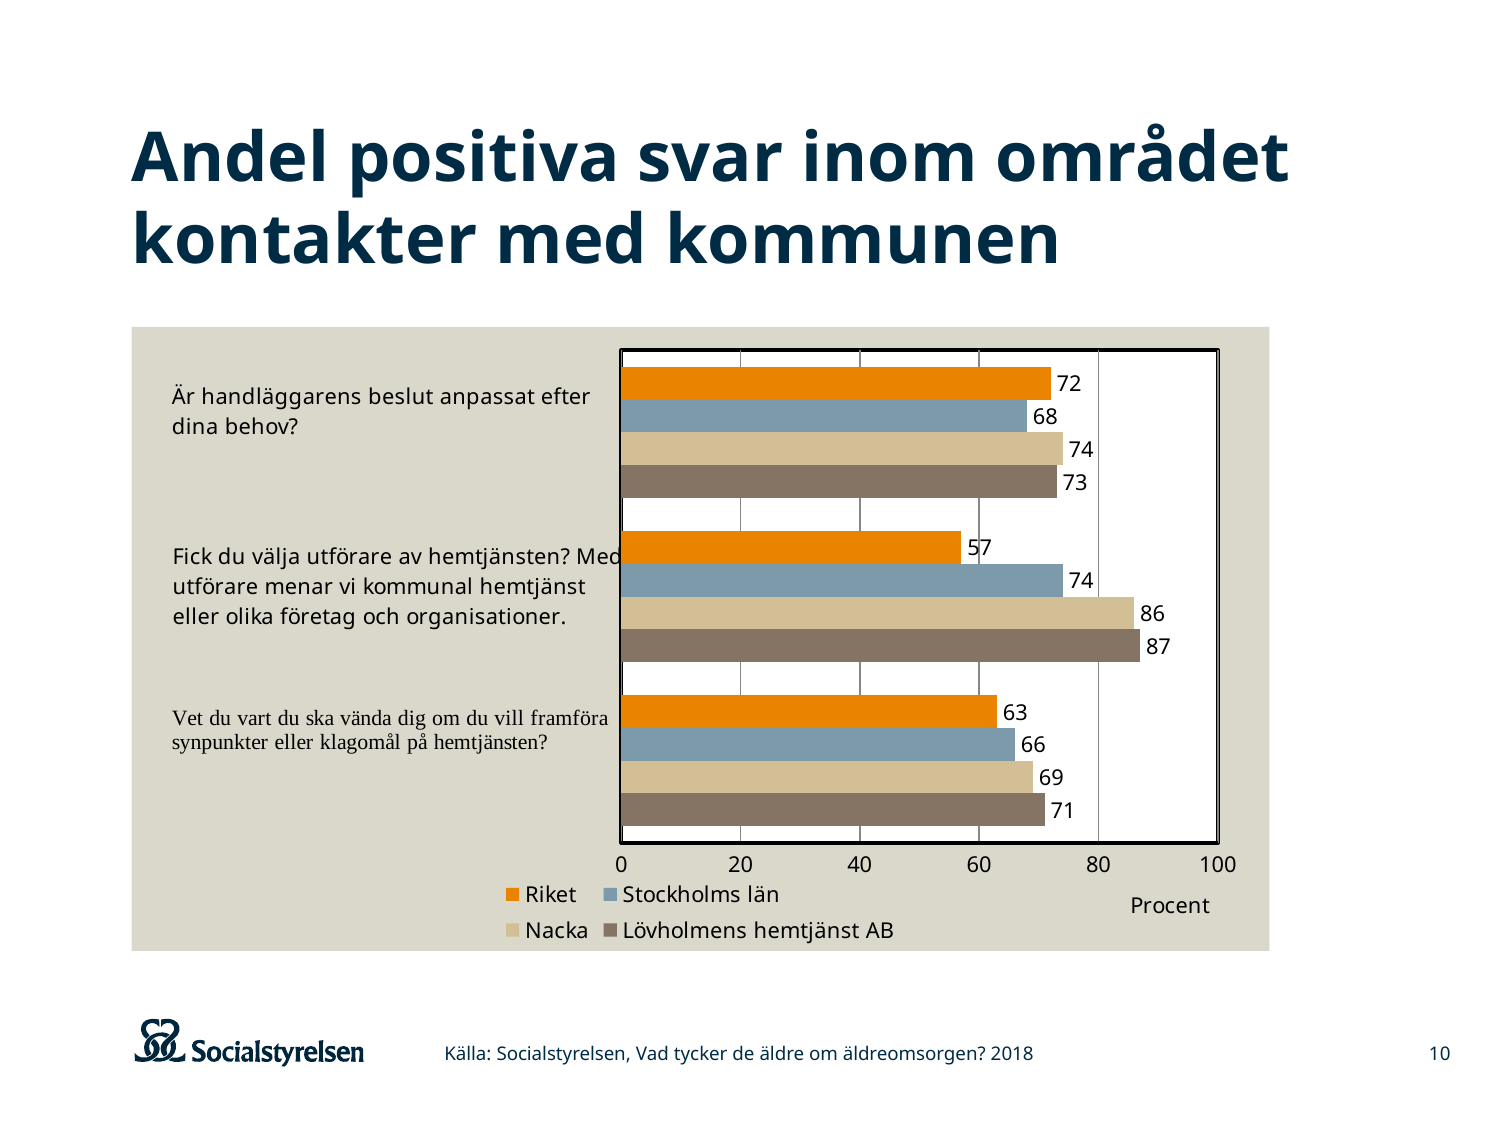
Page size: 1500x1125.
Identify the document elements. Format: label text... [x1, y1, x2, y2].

chart [131, 326, 1270, 952]
title Andel positiva svar inom området kontakter med kommunen [131, 112, 1395, 326]
footer Källa: Socialstyrelsen, Vad tycker de äldre om äldreomsorgen? 2018 [444, 1032, 1110, 1077]
slide_number 10 [1379, 1032, 1451, 1077]
